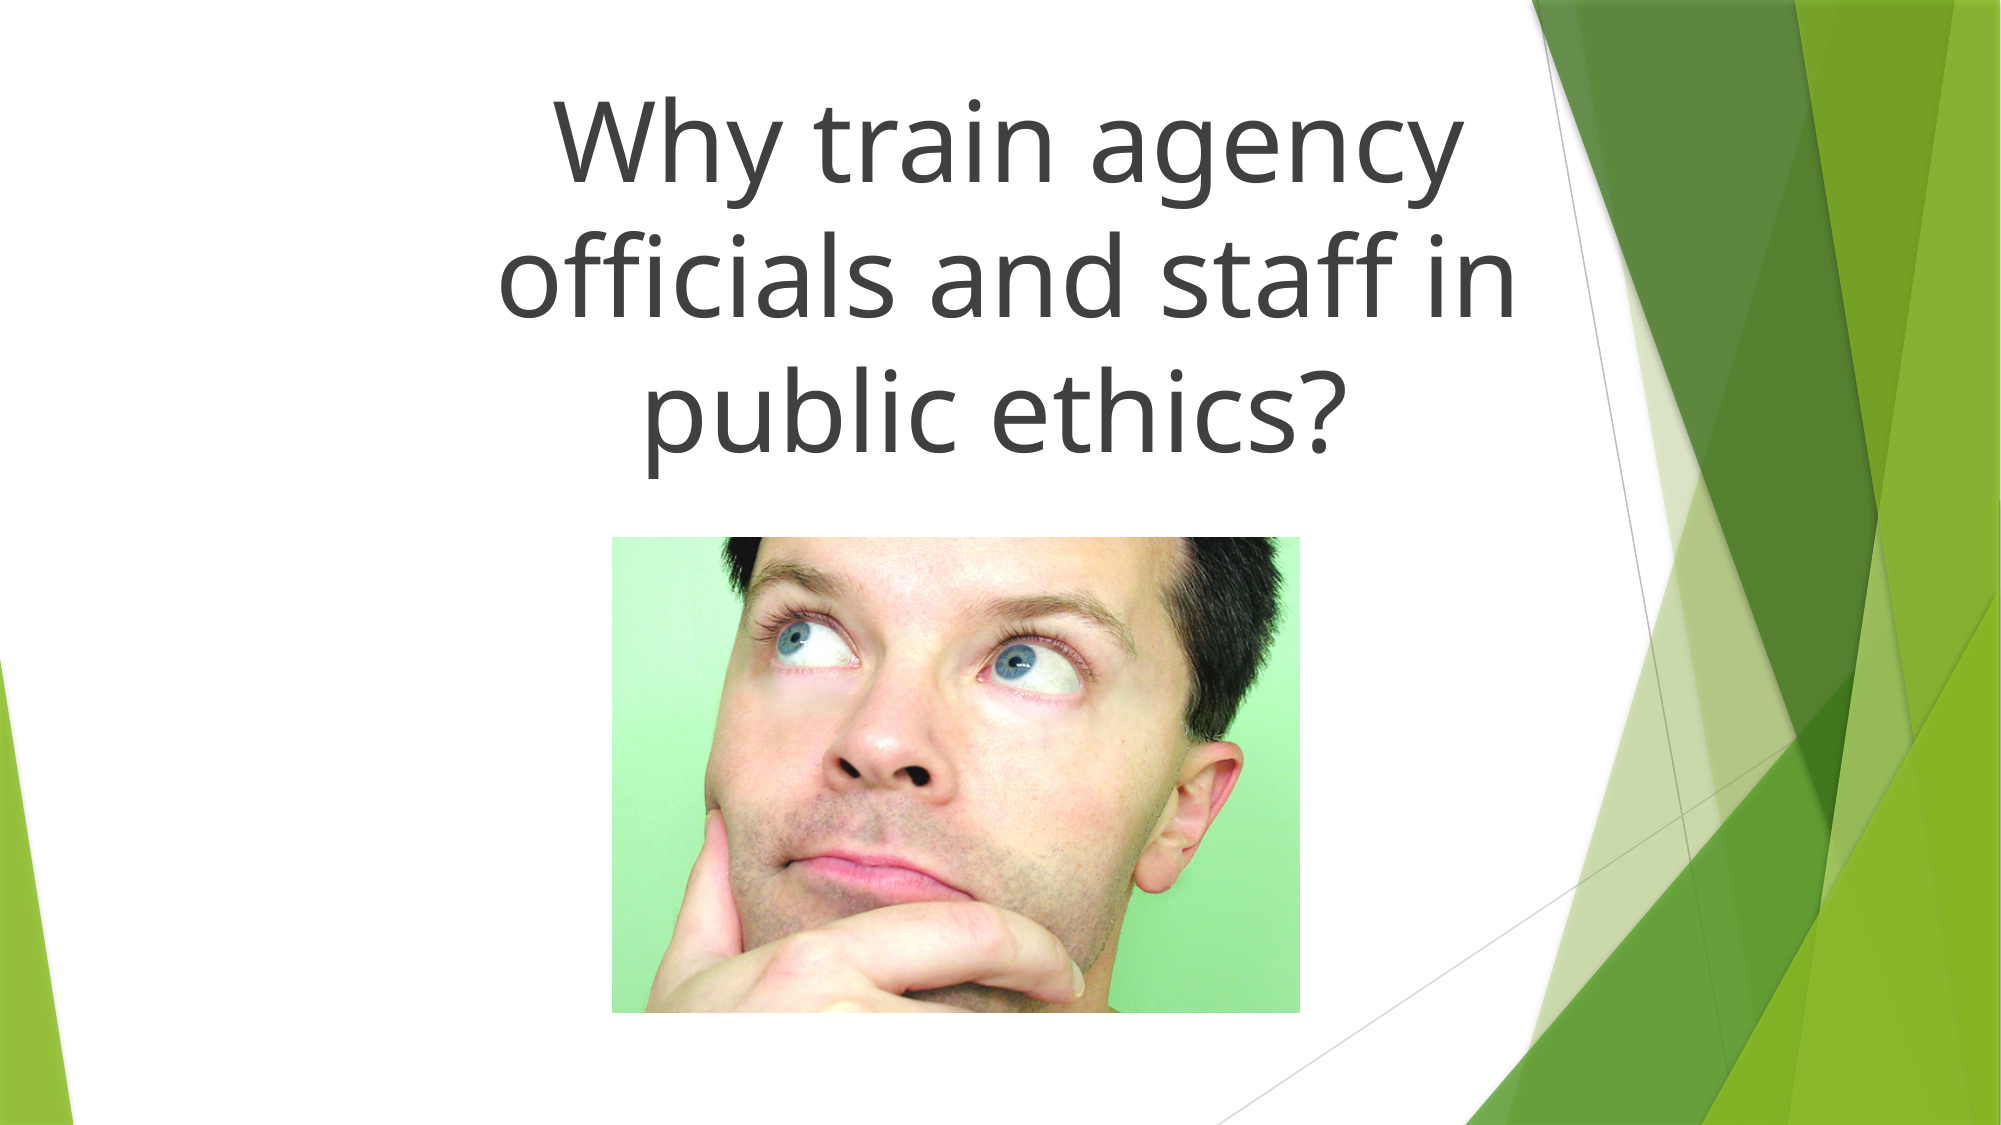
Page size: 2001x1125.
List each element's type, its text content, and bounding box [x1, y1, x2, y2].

picture [611, 536, 1301, 1013]
list Why train agency officials and staff in public ethics? [324, 62, 1675, 513]
